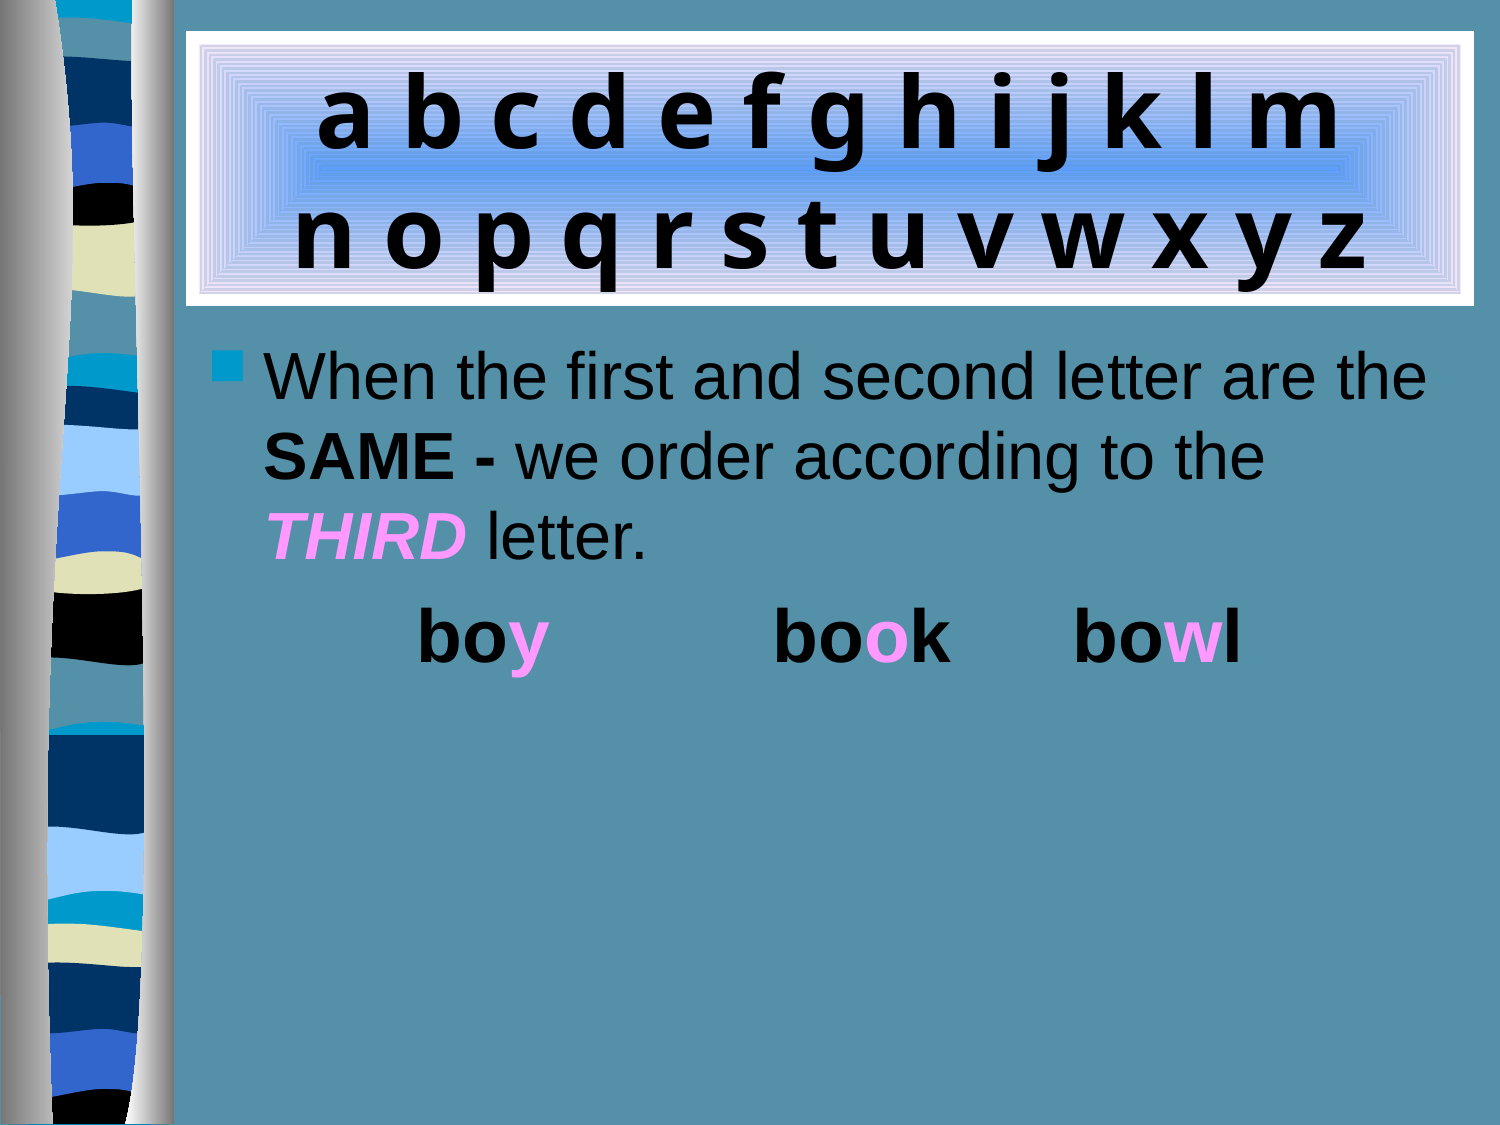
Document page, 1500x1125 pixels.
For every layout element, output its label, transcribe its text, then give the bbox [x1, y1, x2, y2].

list When the first and second letter are the SAME - we order according to the THIRD letter. boy book bowl [192, 324, 1468, 1000]
title a b c d e f g h i j k l m n o p q r s t u v w x y z [192, 37, 1468, 300]
